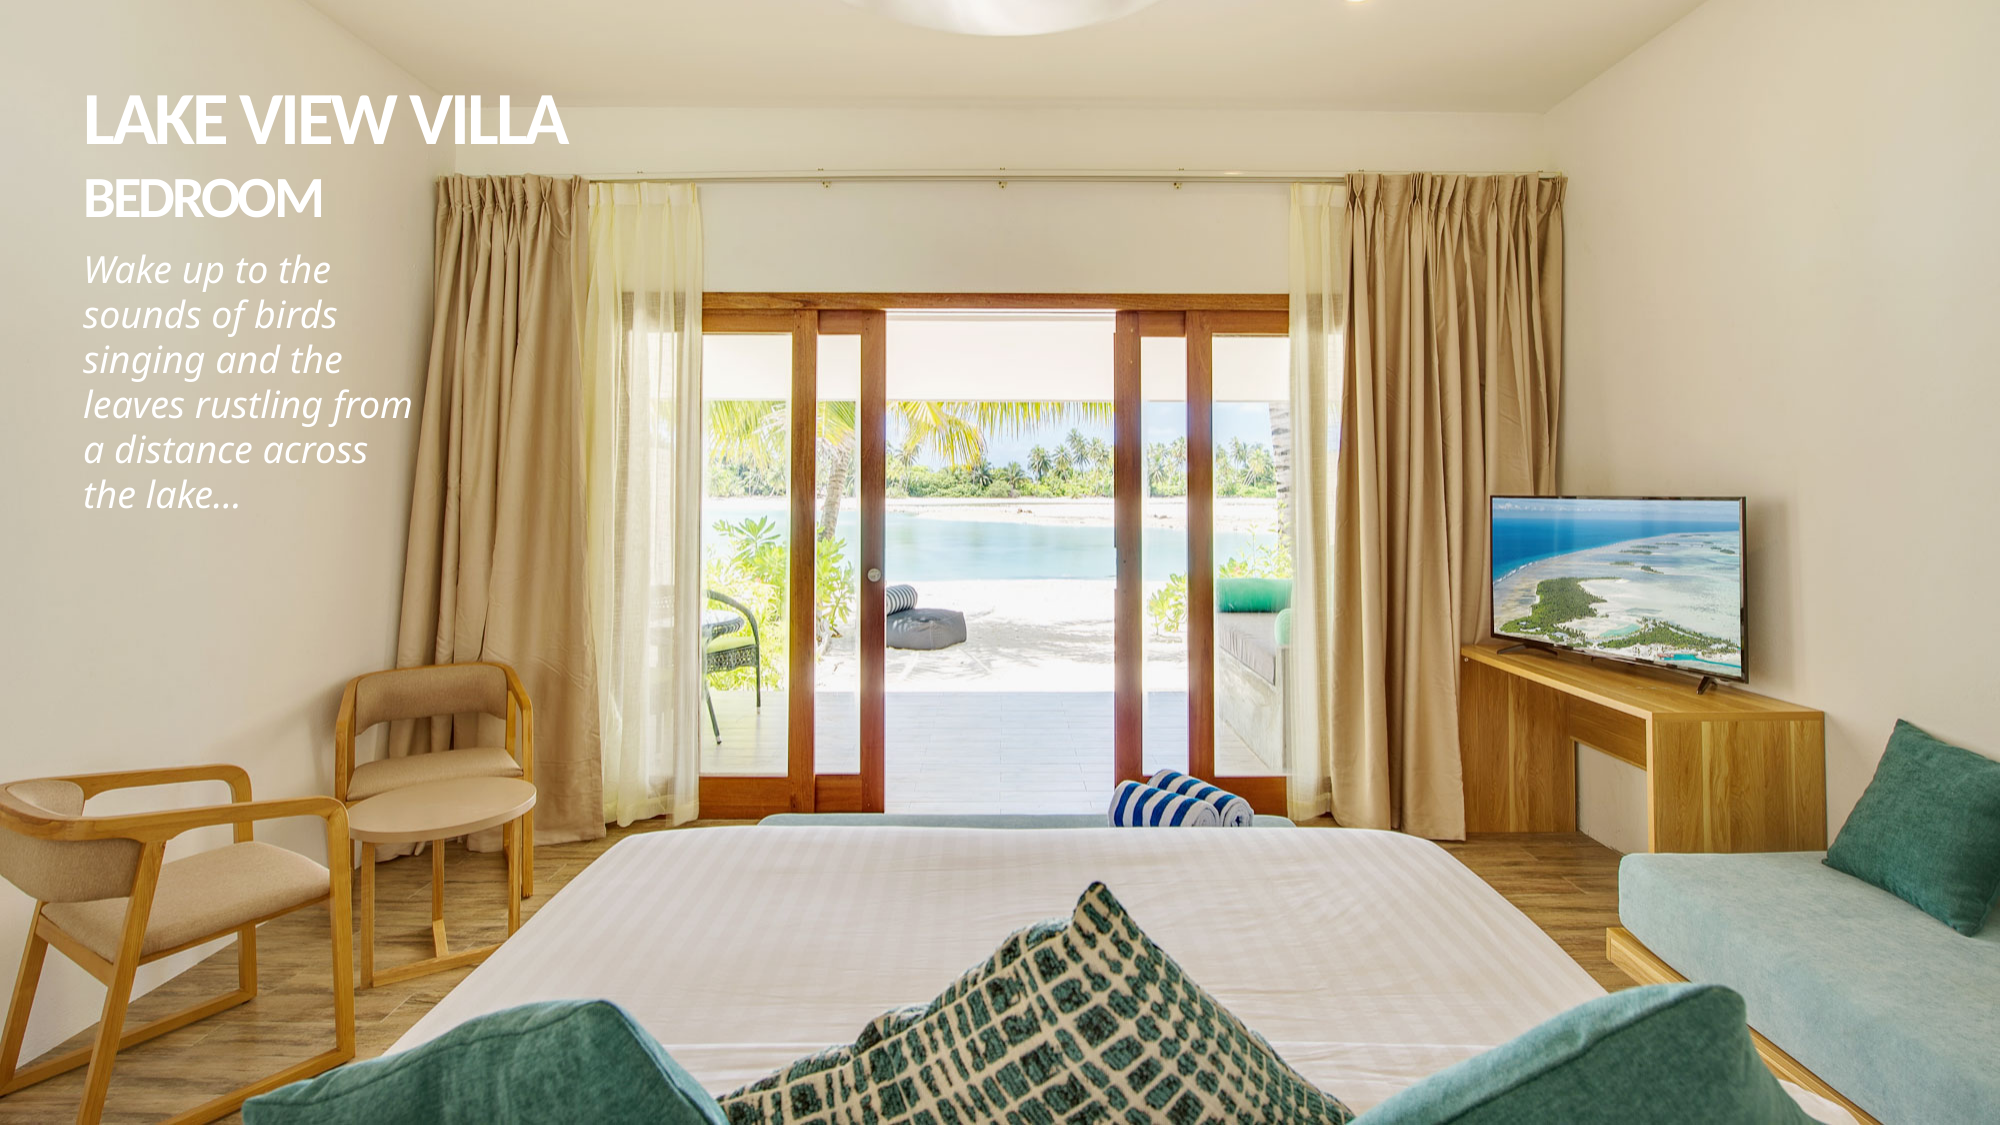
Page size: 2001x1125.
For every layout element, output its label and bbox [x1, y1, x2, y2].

list [0, 0, 2000, 1125]
